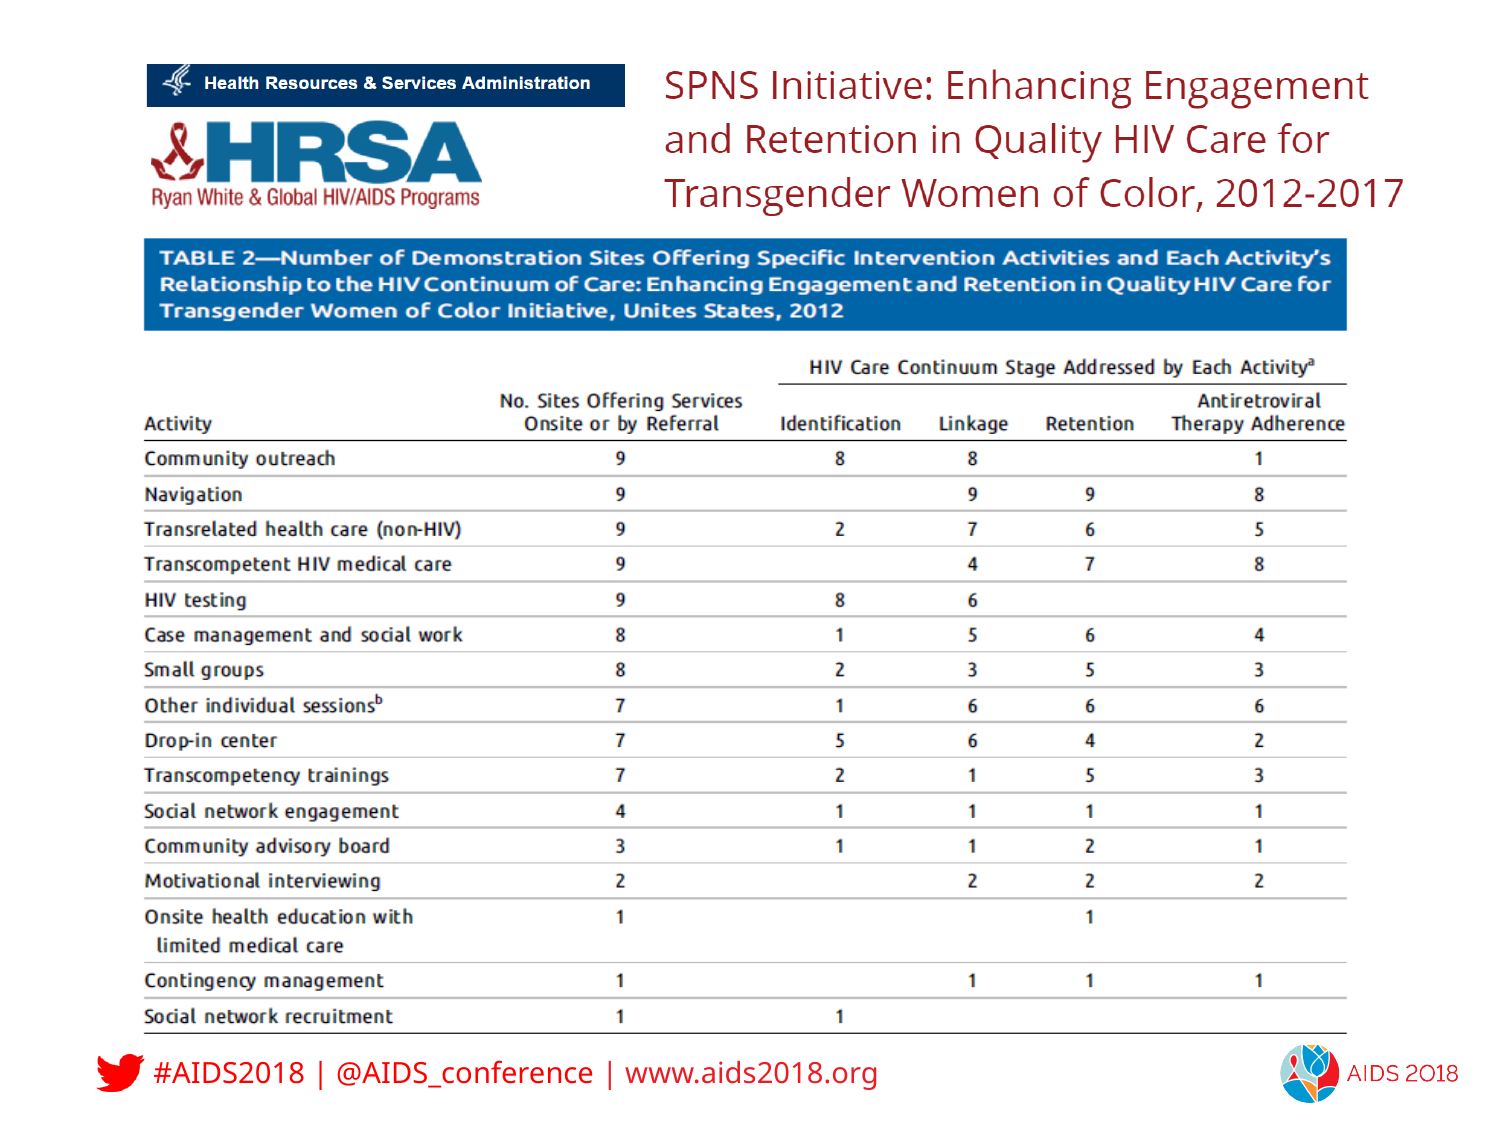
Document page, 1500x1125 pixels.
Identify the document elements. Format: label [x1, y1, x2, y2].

picture [92, 230, 1458, 1103]
list [146, 63, 626, 216]
picture [637, 62, 1421, 229]
